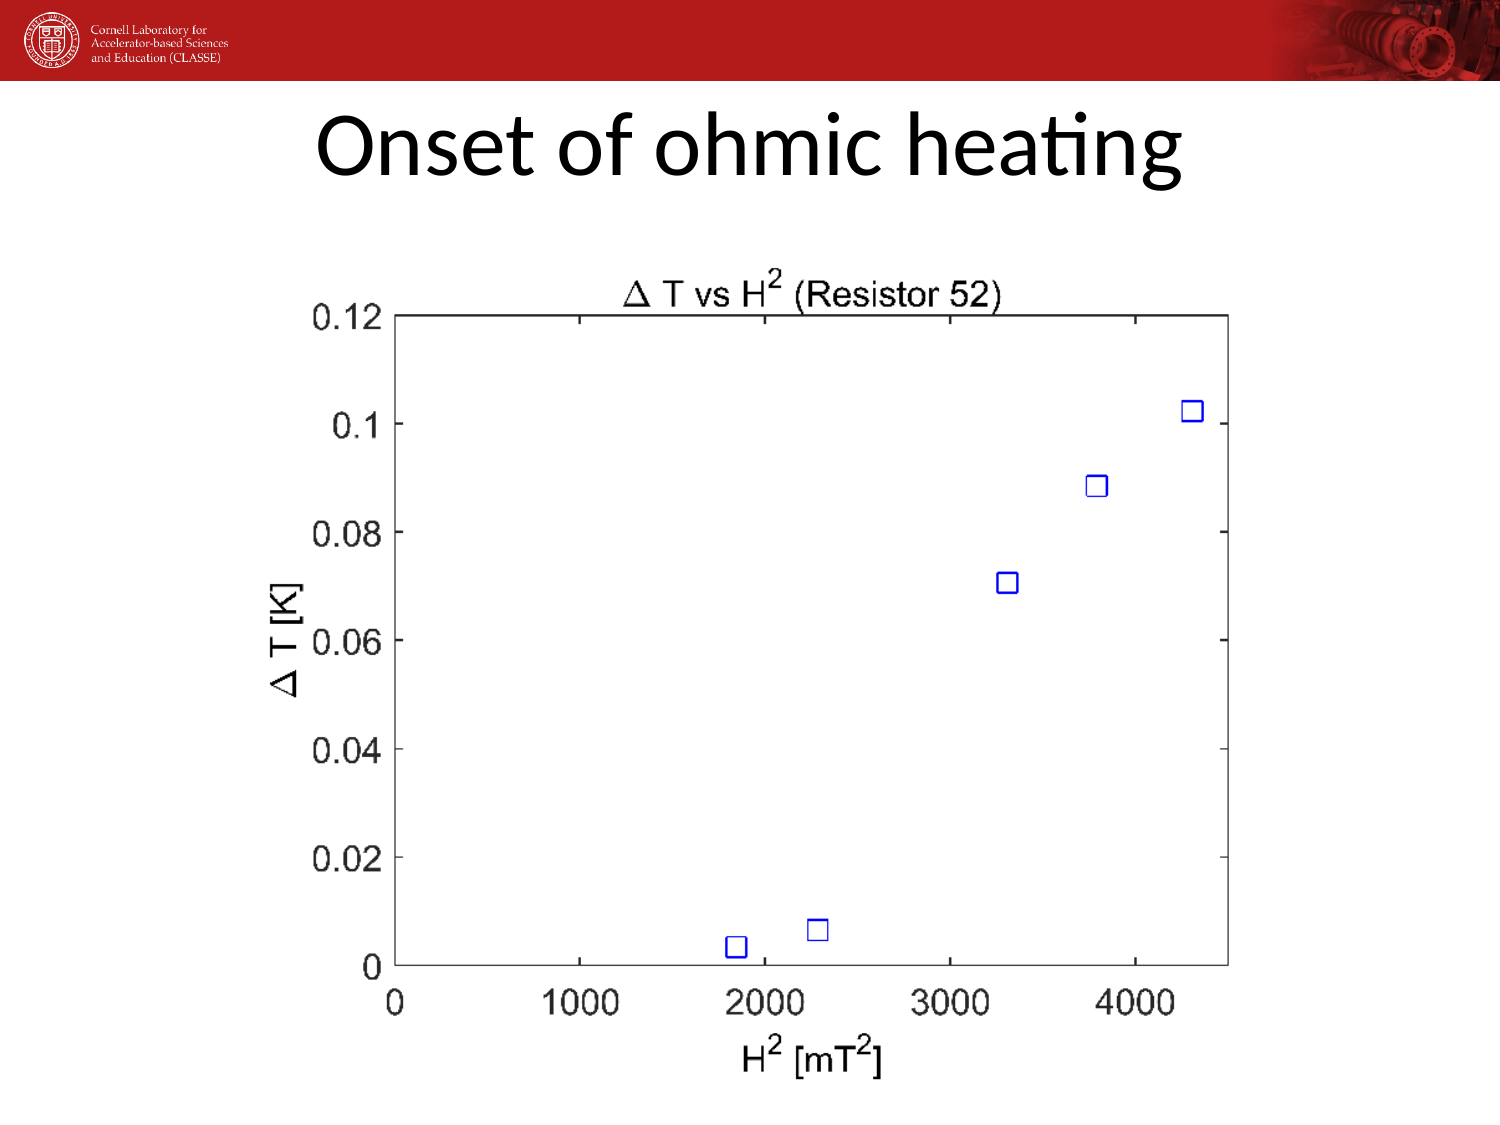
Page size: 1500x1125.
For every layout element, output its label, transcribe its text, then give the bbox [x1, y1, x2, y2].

picture [0, 0, 1500, 81]
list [249, 262, 1251, 1083]
title Onset of ohmic heating [75, 45, 1425, 233]
